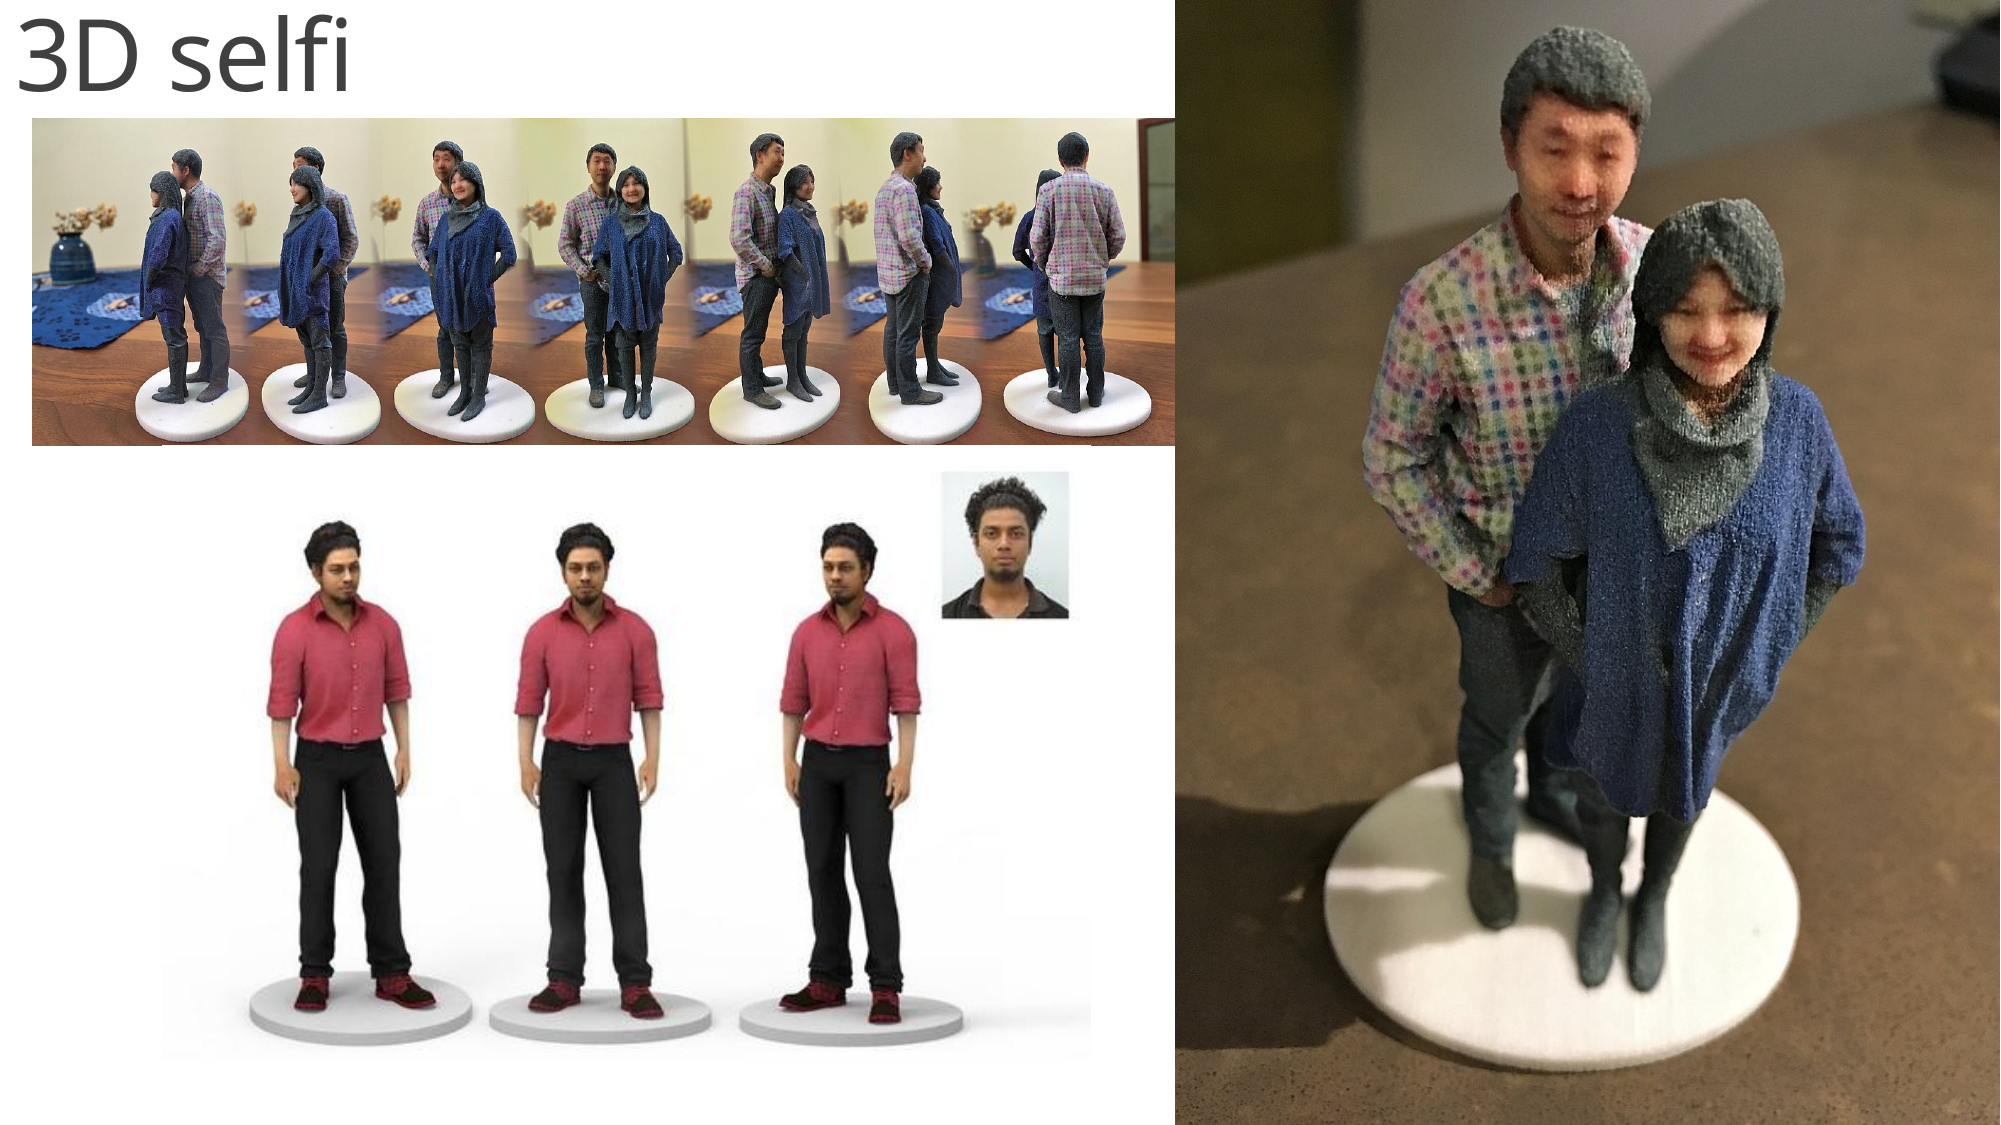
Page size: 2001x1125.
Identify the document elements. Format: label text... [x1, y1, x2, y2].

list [31, 118, 1172, 446]
picture [1175, 0, 2000, 1125]
title 3D selfi [0, 0, 1173, 119]
picture [162, 444, 1091, 1099]
